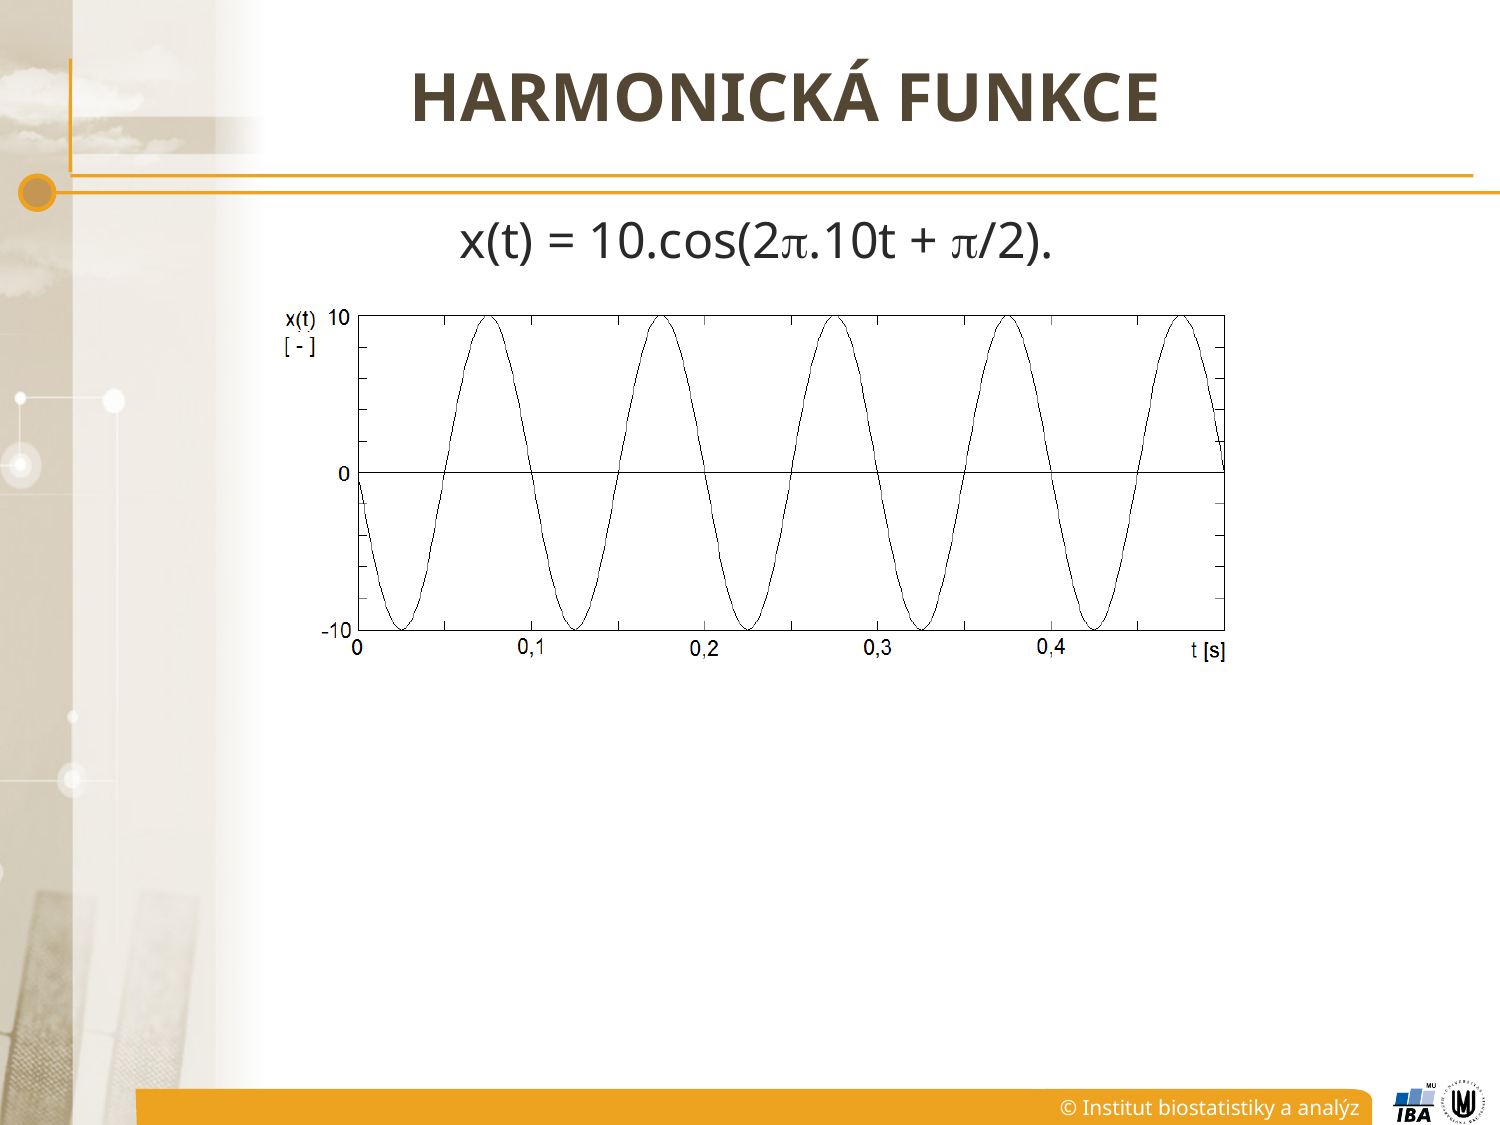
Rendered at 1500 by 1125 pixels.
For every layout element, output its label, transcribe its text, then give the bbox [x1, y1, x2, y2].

list x(t) = 10.cos(2.10t + /2). [76, 207, 1438, 289]
picture [1393, 1083, 1436, 1122]
title HARMONICKÁ FUNKCE [70, 23, 1500, 177]
picture [0, 1, 278, 1125]
picture [1441, 1080, 1485, 1124]
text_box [265, 290, 1251, 681]
